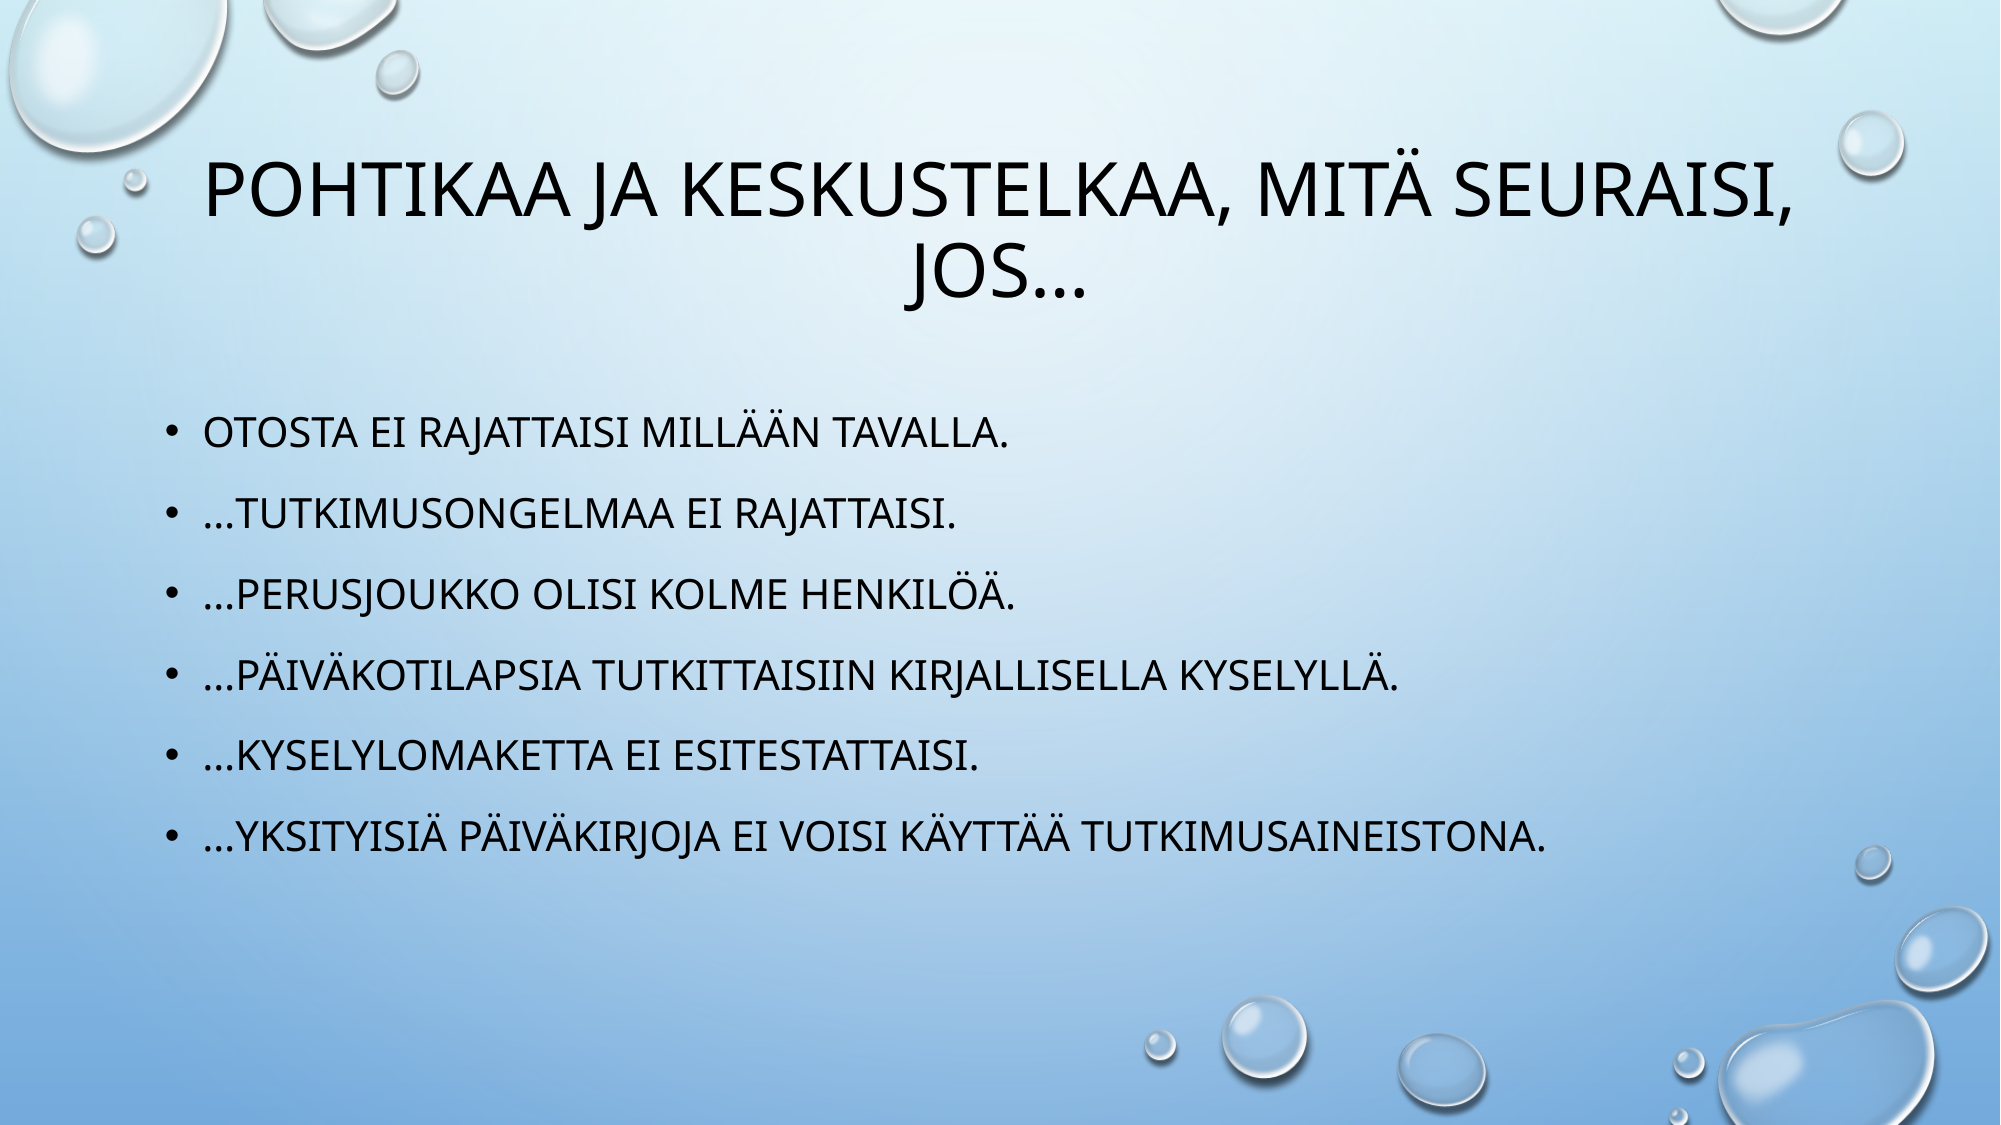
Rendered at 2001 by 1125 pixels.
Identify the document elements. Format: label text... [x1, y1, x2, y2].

picture [0, 0, 2000, 1125]
title Pohtikaa ja keskustelkaa, mitä seuraisi, jos… [149, 101, 1851, 364]
list otosta ei rajattaisi millään tavalla. …tutkimusongelmaa ei rajattaisi. …perusjoukko olisi kolme henkilöä. …päiväkotilapsia tutkittaisiin kirjallisella kyselyllä. …kyselylomaketta ei esitestattaisi. …yksityisiä päiväkirjoja ei voisi käyttää tutkimusaineistona. [149, 388, 1850, 950]
